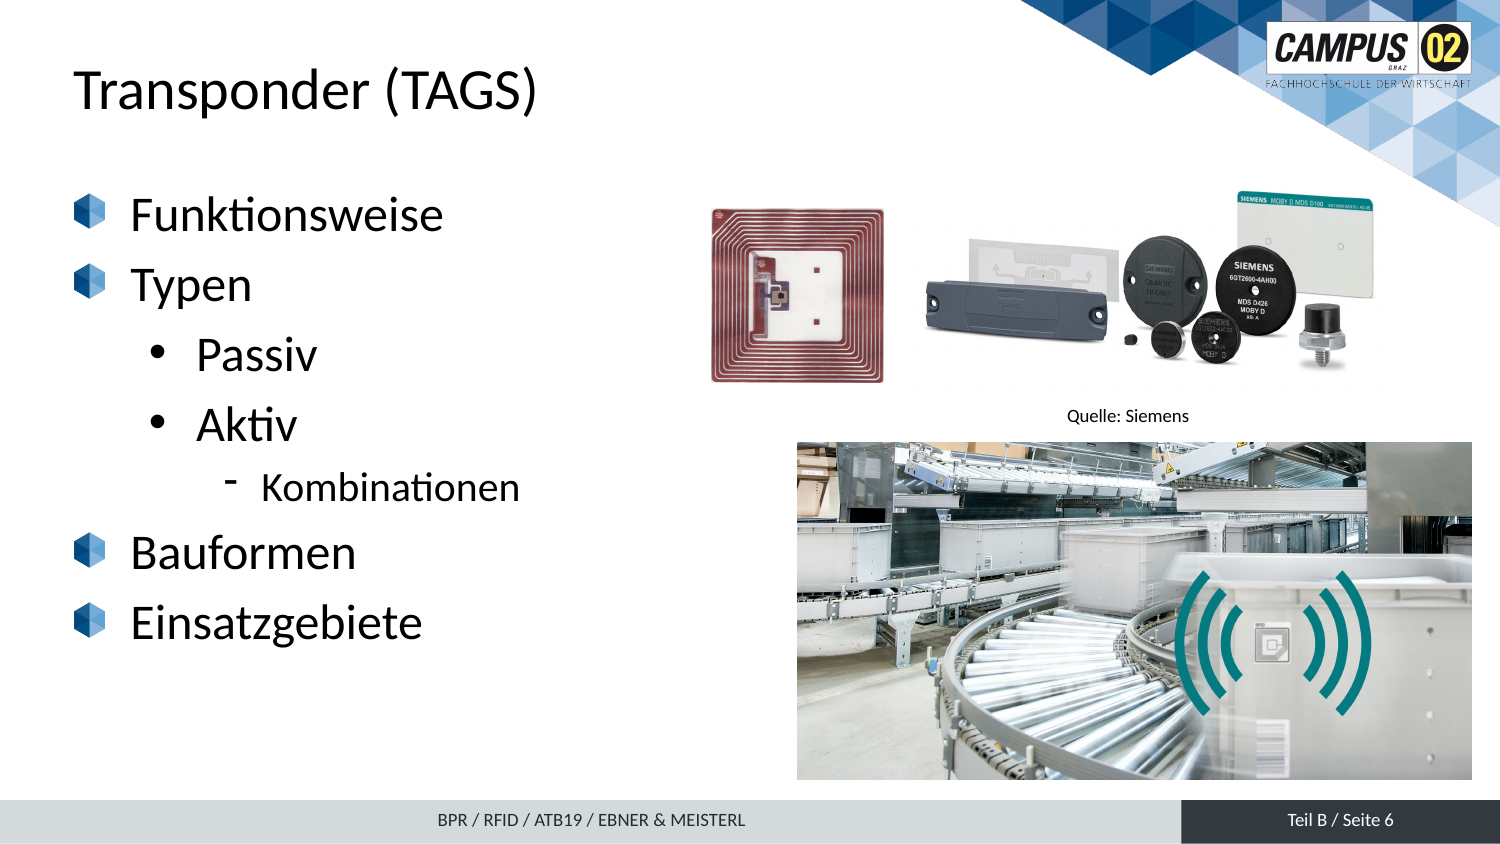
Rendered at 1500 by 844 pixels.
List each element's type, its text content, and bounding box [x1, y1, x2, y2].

picture [74, 532, 105, 568]
picture [887, 185, 1389, 425]
picture [74, 193, 105, 229]
title Transponder (TAGS) [59, 43, 1128, 139]
picture [796, 442, 1472, 781]
picture [74, 602, 105, 638]
footer BPR / RFID / ATB19 / EBNER & MEISTERL [0, 800, 1181, 844]
slide_number Teil B / Seite 6 [1181, 800, 1500, 844]
picture [74, 263, 105, 299]
picture [711, 208, 884, 383]
picture [1018, 0, 1500, 227]
list Funktionsweise Typen Passiv Aktiv Kombinationen Bauformen Einsatzgebiete [59, 173, 1431, 774]
